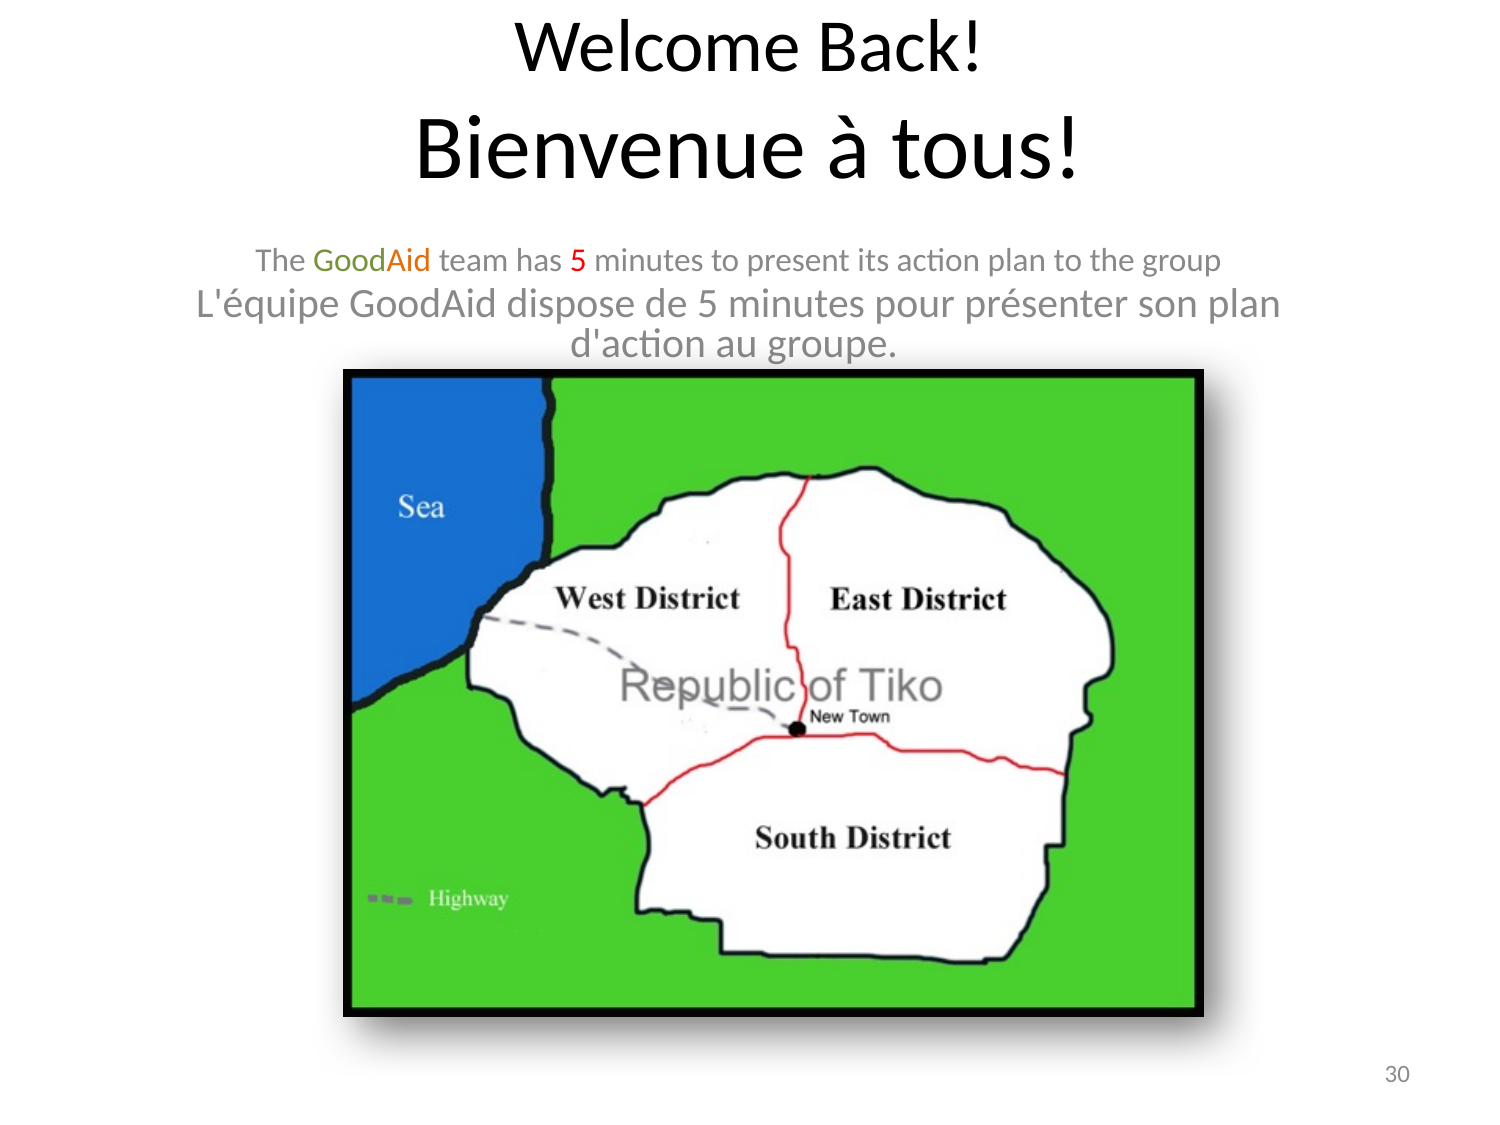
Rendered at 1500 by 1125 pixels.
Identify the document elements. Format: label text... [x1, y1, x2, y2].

subtitle The GoodAid team has 5 minutes to present its action plan to the group L'équipe GoodAid dispose de 5 minutes pour présenter son plan d'action au groupe. [112, 237, 1366, 417]
title Welcome Back! Bienvenue à tous! [112, 16, 1388, 258]
slide_number 30 [1074, 1042, 1425, 1103]
picture [343, 369, 1204, 1017]
